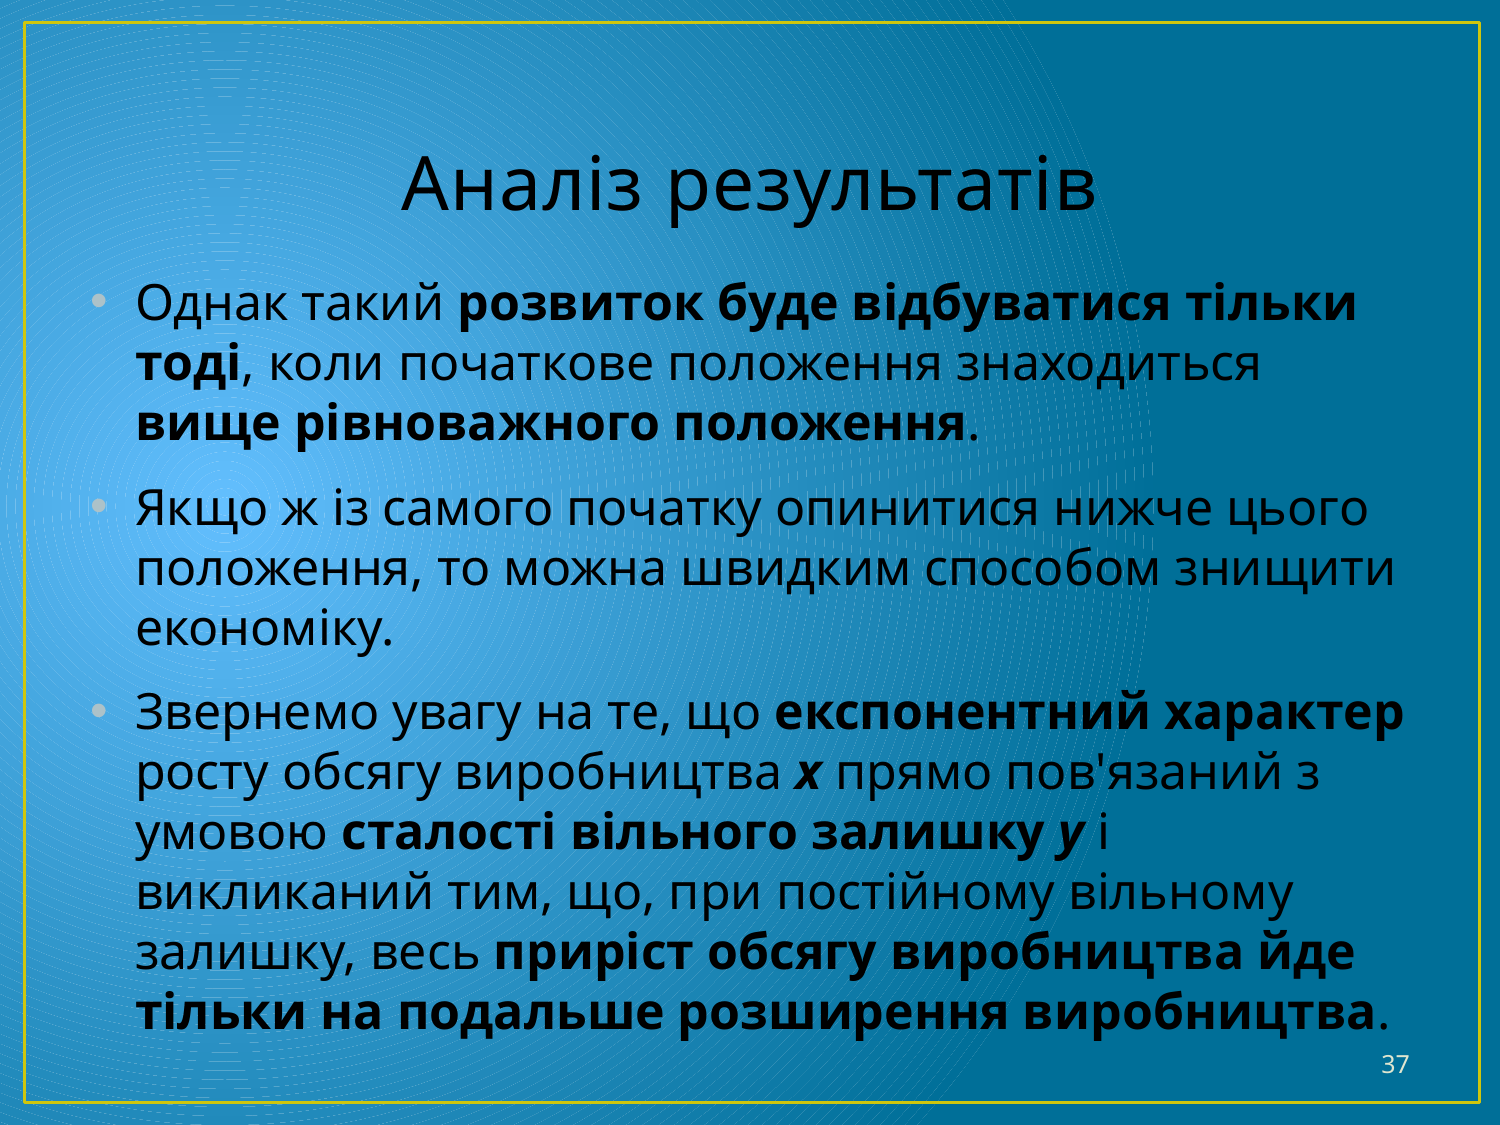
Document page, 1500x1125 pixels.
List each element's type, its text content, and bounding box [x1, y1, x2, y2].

title Аналіз результатів [75, 45, 1425, 233]
slide_number 37 [1074, 1035, 1425, 1096]
list Однак такий розвиток буде відбуватися тільки тоді, коли початкове положення знаходиться вище рівноважного положення. Якщо ж із самого початку опинитися нижче цього положення, то можна швидким способом знищити економіку. Звернемо увагу на те, що експонентний характер росту обсягу виробництва x прямо пов'язаний з умовою сталості вільного залишку y і викликаний тим, що, при постійному вільному залишку, весь приріст обсягу виробництва йде тільки на подальше розширення виробництва. [75, 262, 1425, 1005]
